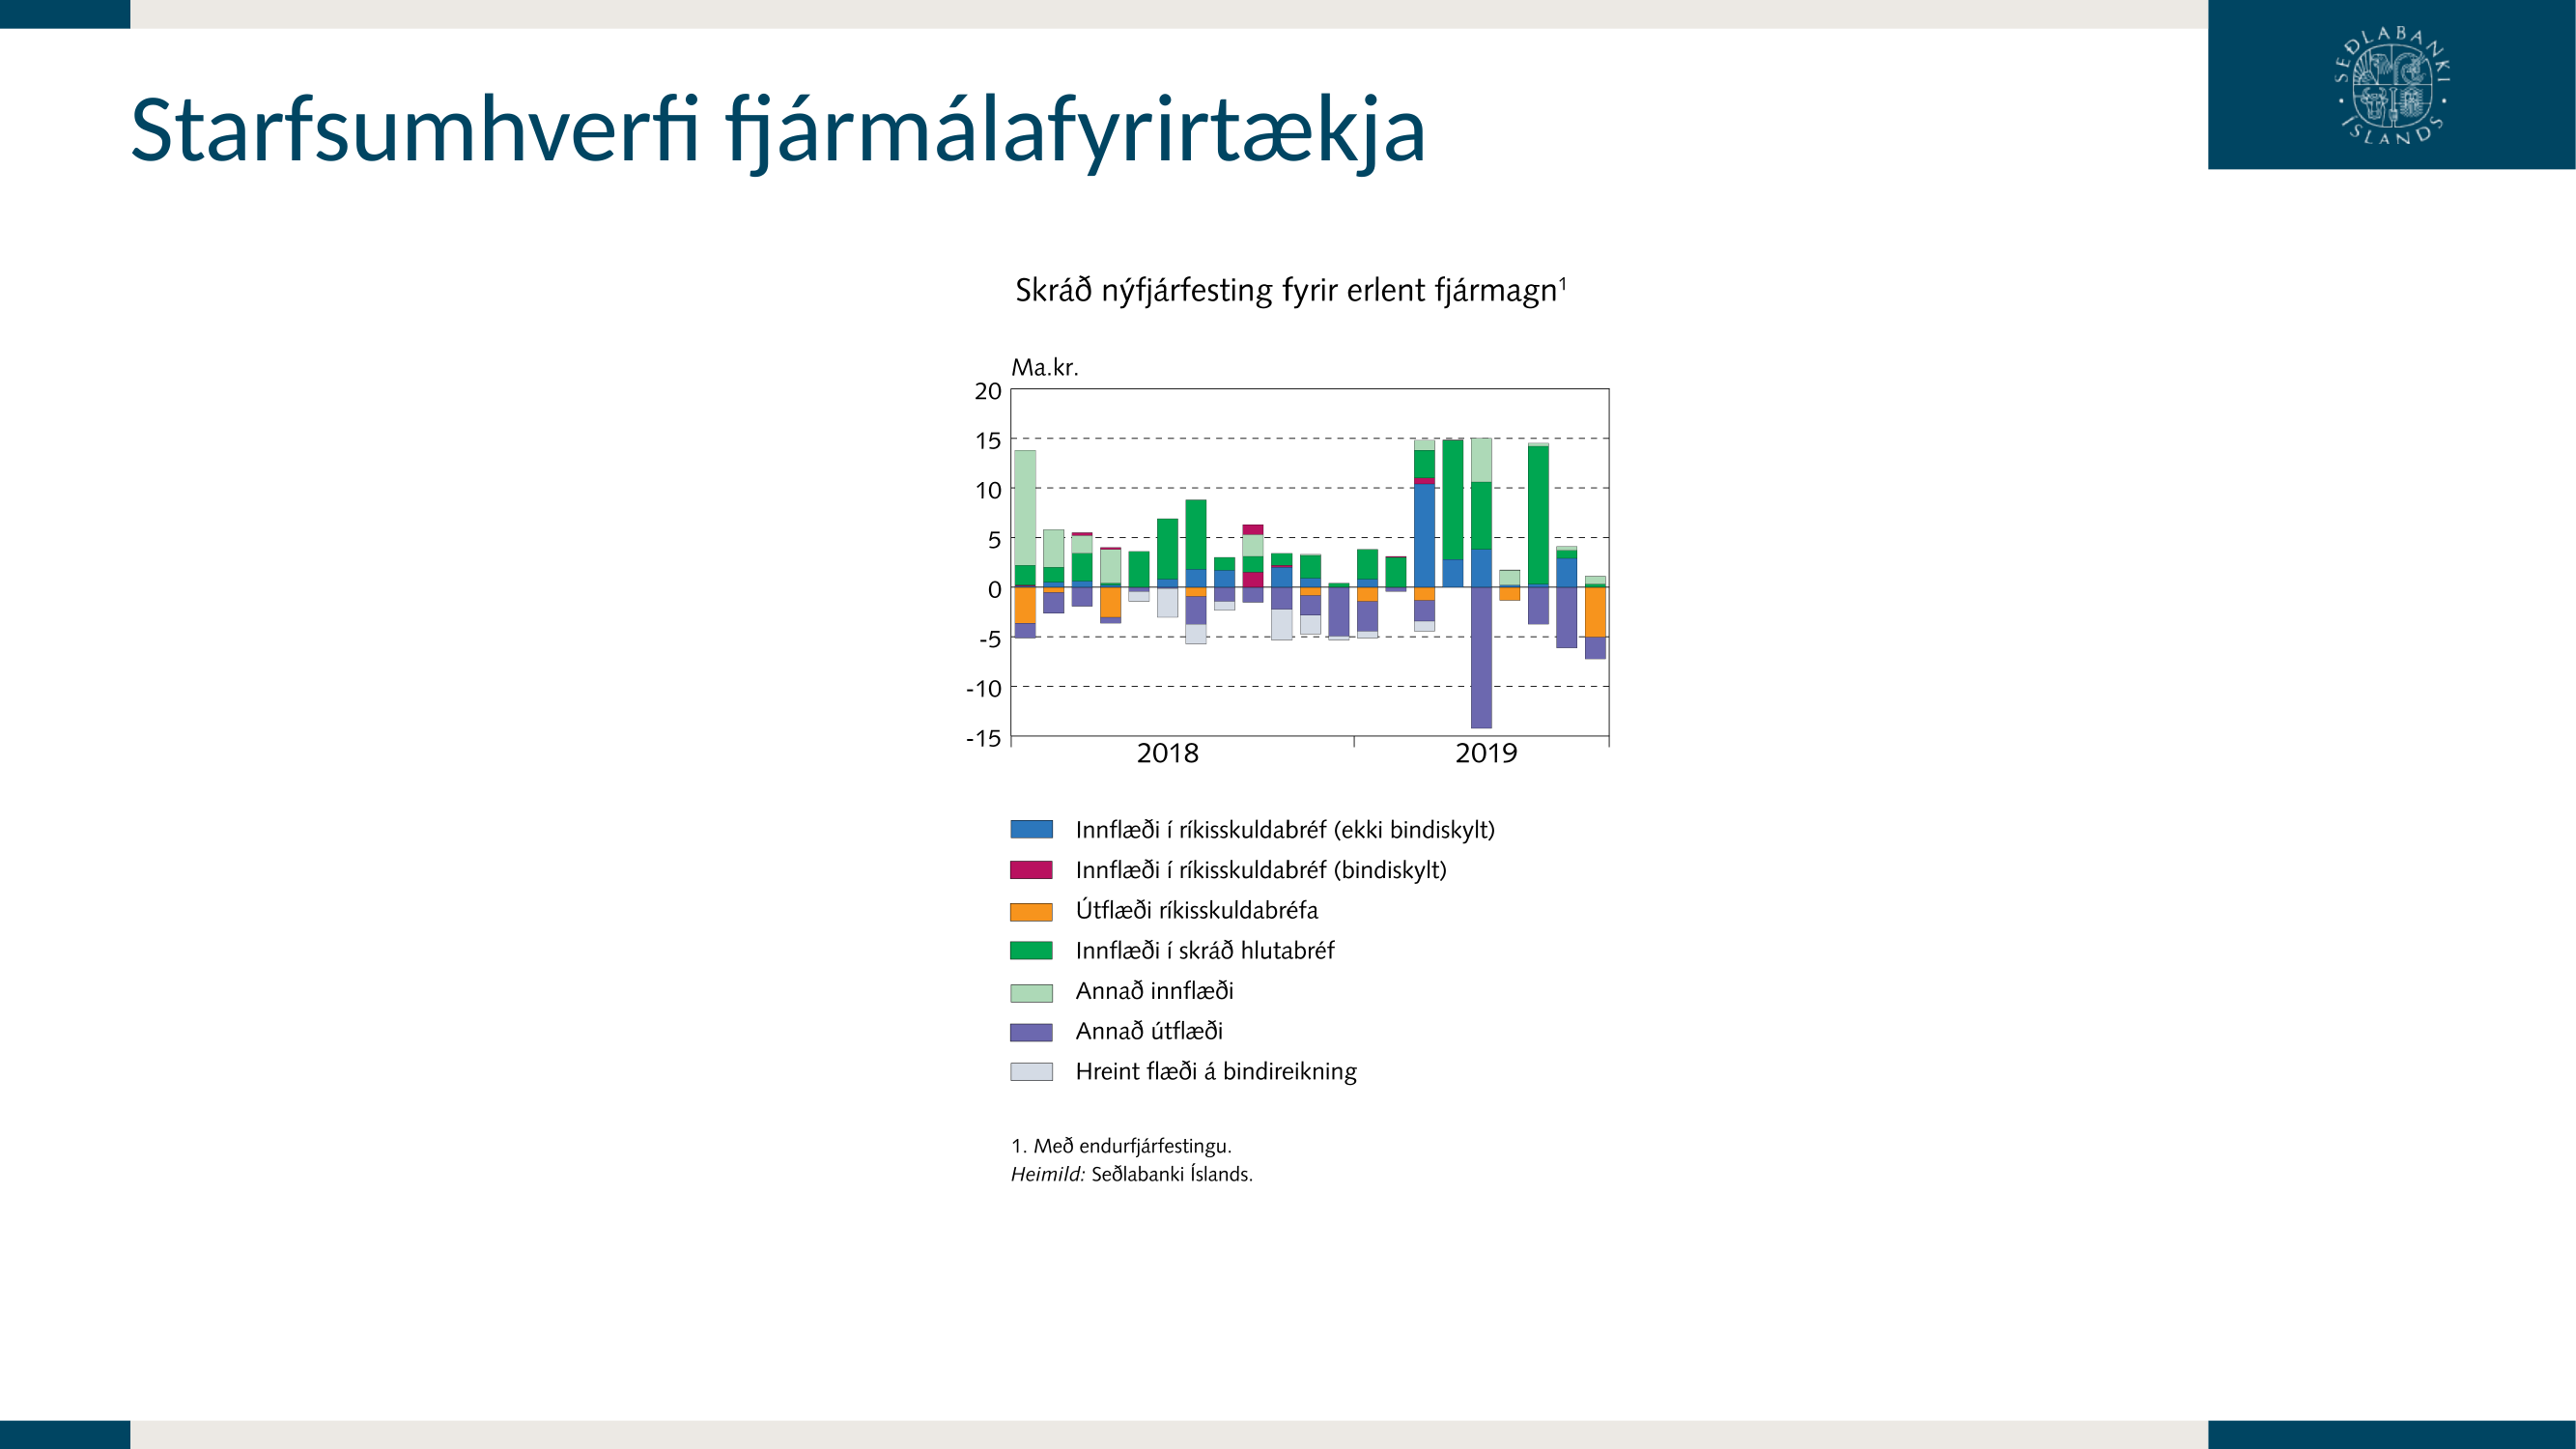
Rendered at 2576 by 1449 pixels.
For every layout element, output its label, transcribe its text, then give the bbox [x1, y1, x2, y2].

title Starfsumhverfi fjármálafyrirtækja [129, 86, 2178, 290]
picture [965, 262, 1611, 1186]
